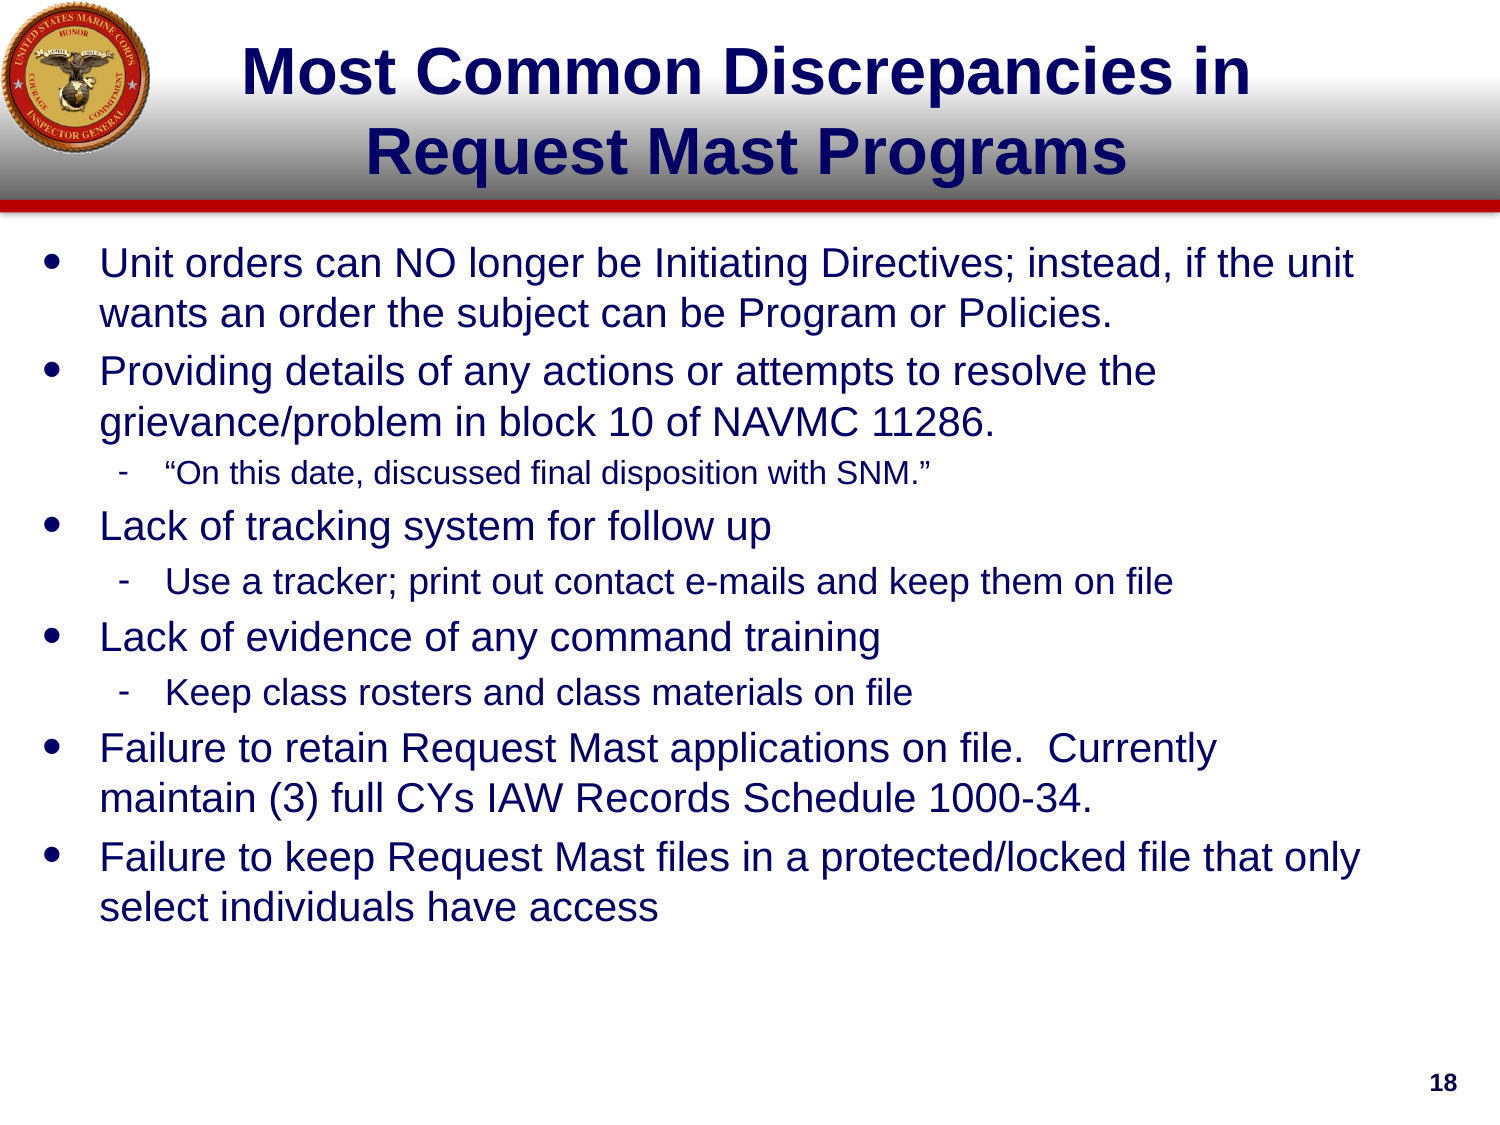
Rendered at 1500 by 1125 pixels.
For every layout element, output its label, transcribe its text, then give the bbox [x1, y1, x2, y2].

picture [0, 0, 150, 154]
text_box 18 [1392, 1059, 1496, 1119]
title Most Common Discrepancies in Request Mast Programs [190, 63, 1304, 152]
list Unit orders can NO longer be Initiating Directives; instead, if the unit wants an order the subject can be Program or Policies. Providing details of any actions or attempts to resolve the grievance/problem in block 10 of NAVMC 11286. “On this date, discussed final disposition with SNM.” Lack of tracking system for follow up Use a tracker; print out contact e-mails and keep them on file Lack of evidence of any command training Keep class rosters and class materials on file Failure to retain Request Mast applications on file. Currently maintain (3) full CYs IAW Records Schedule 1000-34. Failure to keep Request Mast files in a protected/locked file that only select individuals have access [27, 228, 1384, 1028]
